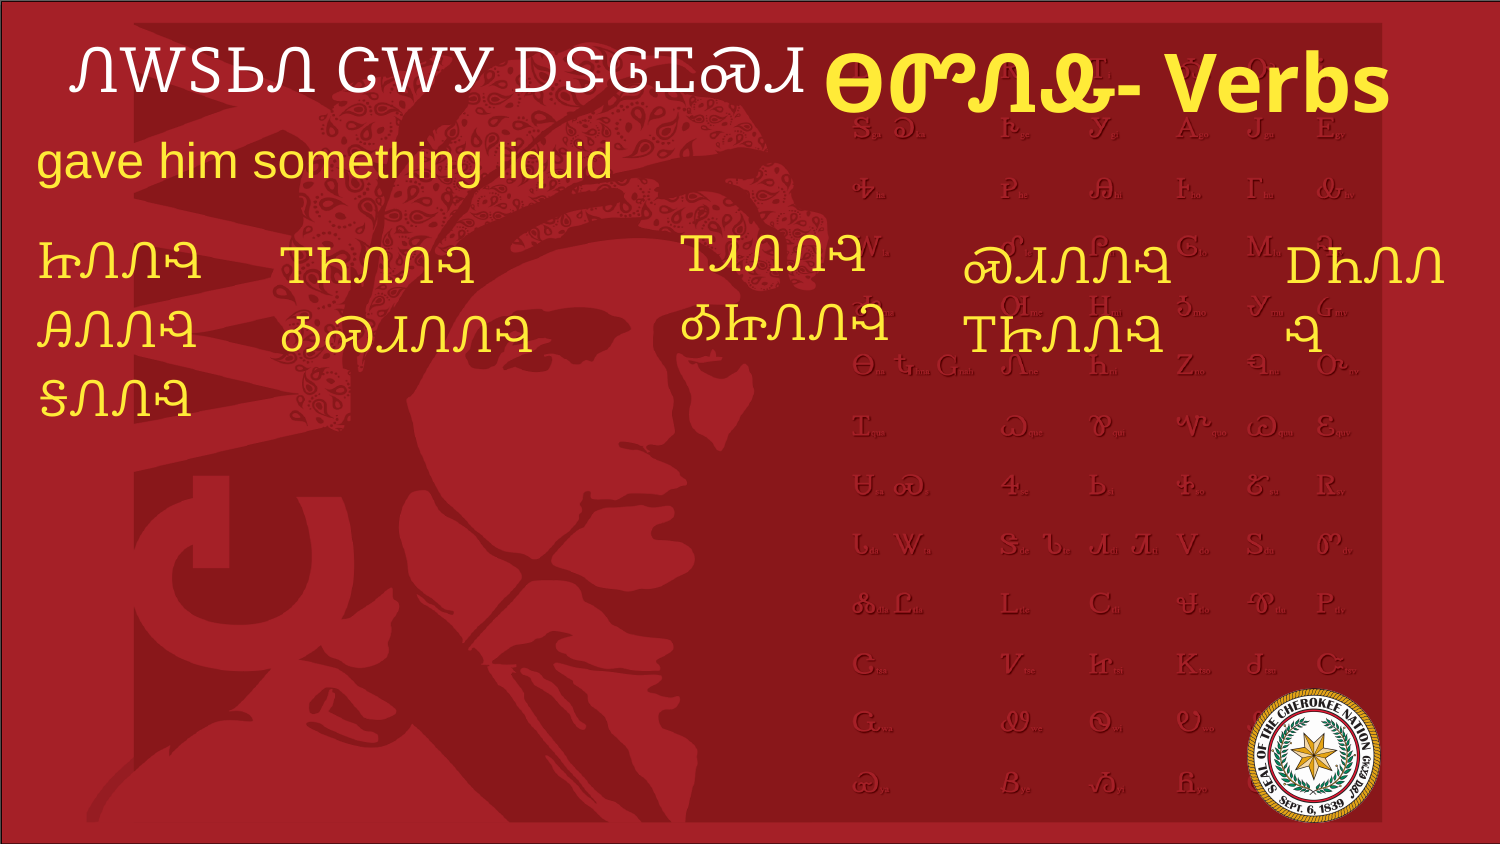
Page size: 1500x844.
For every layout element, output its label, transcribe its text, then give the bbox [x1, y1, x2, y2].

list ᏍᏗᏁᏁᎸ ᎢᏥᏁᏁᎸ [947, 210, 1270, 433]
list ᎢᏂᏁᏁᎸ ᎣᏍᏗᏁᏁᎸ [264, 210, 664, 442]
text_box ᎾᏛᏁᎲ- Verbs [750, 16, 1465, 145]
picture [0, 0, 1500, 844]
title ᏁᎳᏚᏏᏁ ᏣᎳᎩ ᎠᏕᎶᏆᏍᏗ [53, 7, 1426, 104]
list ᎢᏗᏁᏁᎸ ᎣᏥᏁᏁᎸ [664, 197, 977, 479]
list ᎠᏂᏁᏁᎸ [1270, 210, 1500, 479]
list gave him something liquid ᏥᏁᏁᎸ ᎯᏁᏁᎸ ᎦᏁᏁᎸ [20, 104, 1300, 844]
picture [1300, 479, 1500, 844]
